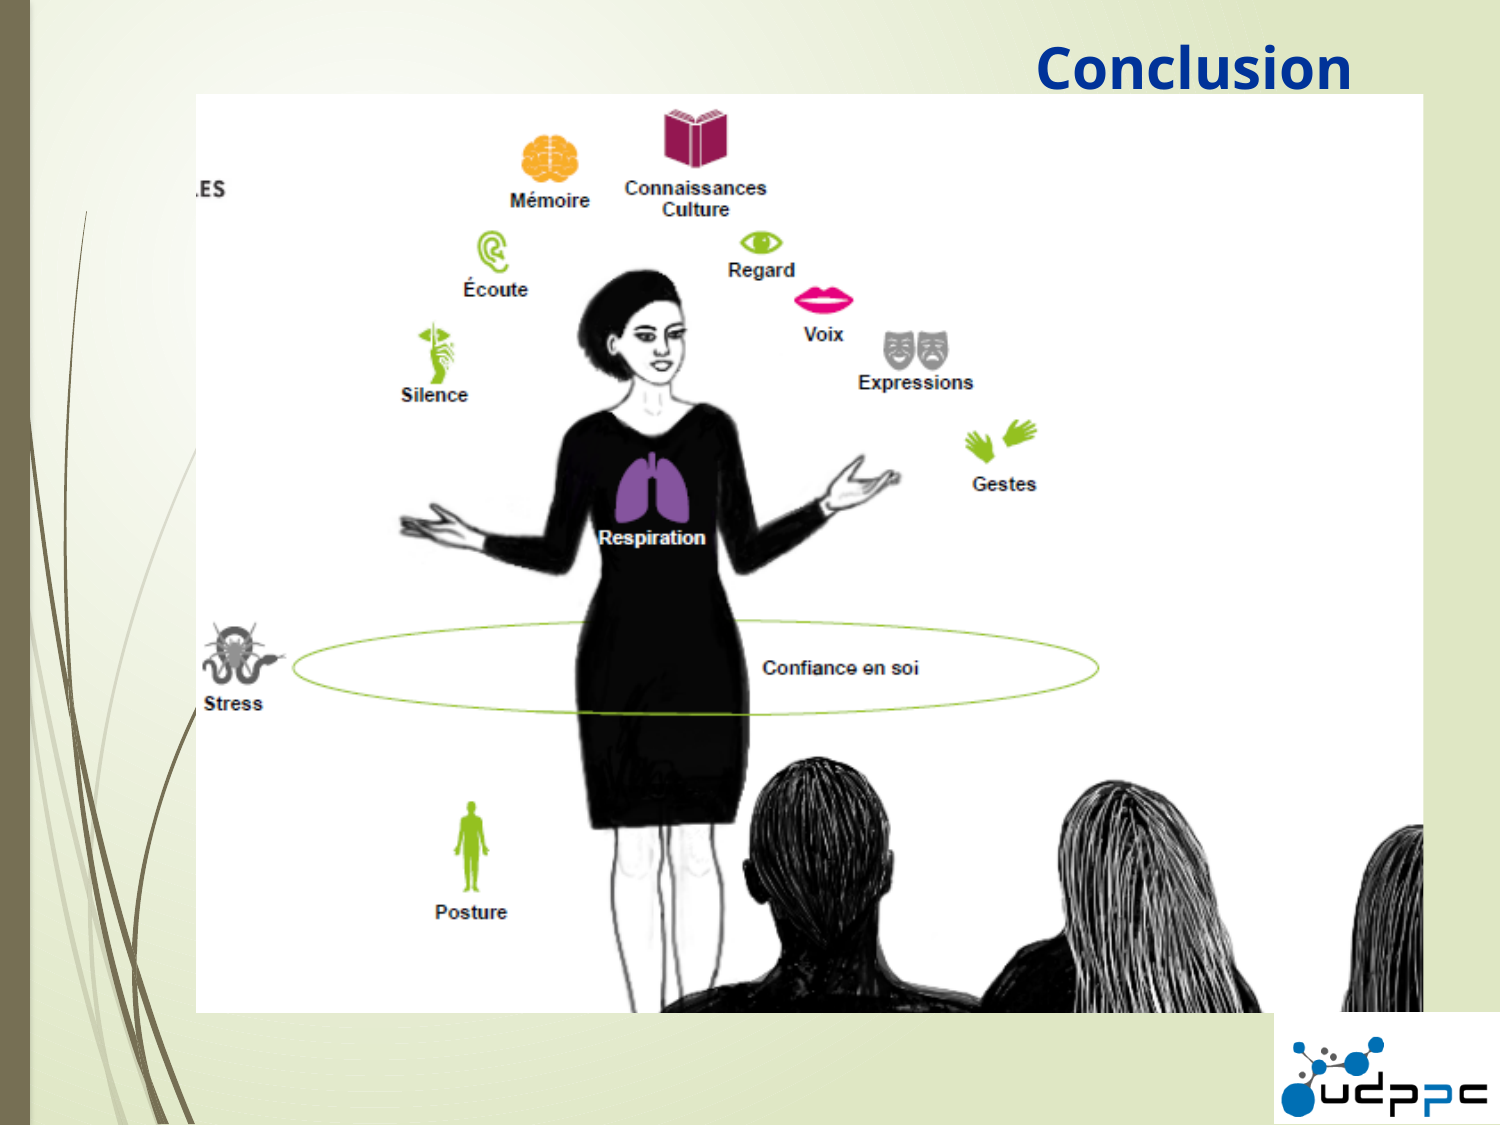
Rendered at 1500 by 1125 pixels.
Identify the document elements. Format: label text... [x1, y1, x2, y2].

picture [195, 94, 1500, 1125]
text_box Conclusion [1035, 0, 1376, 93]
